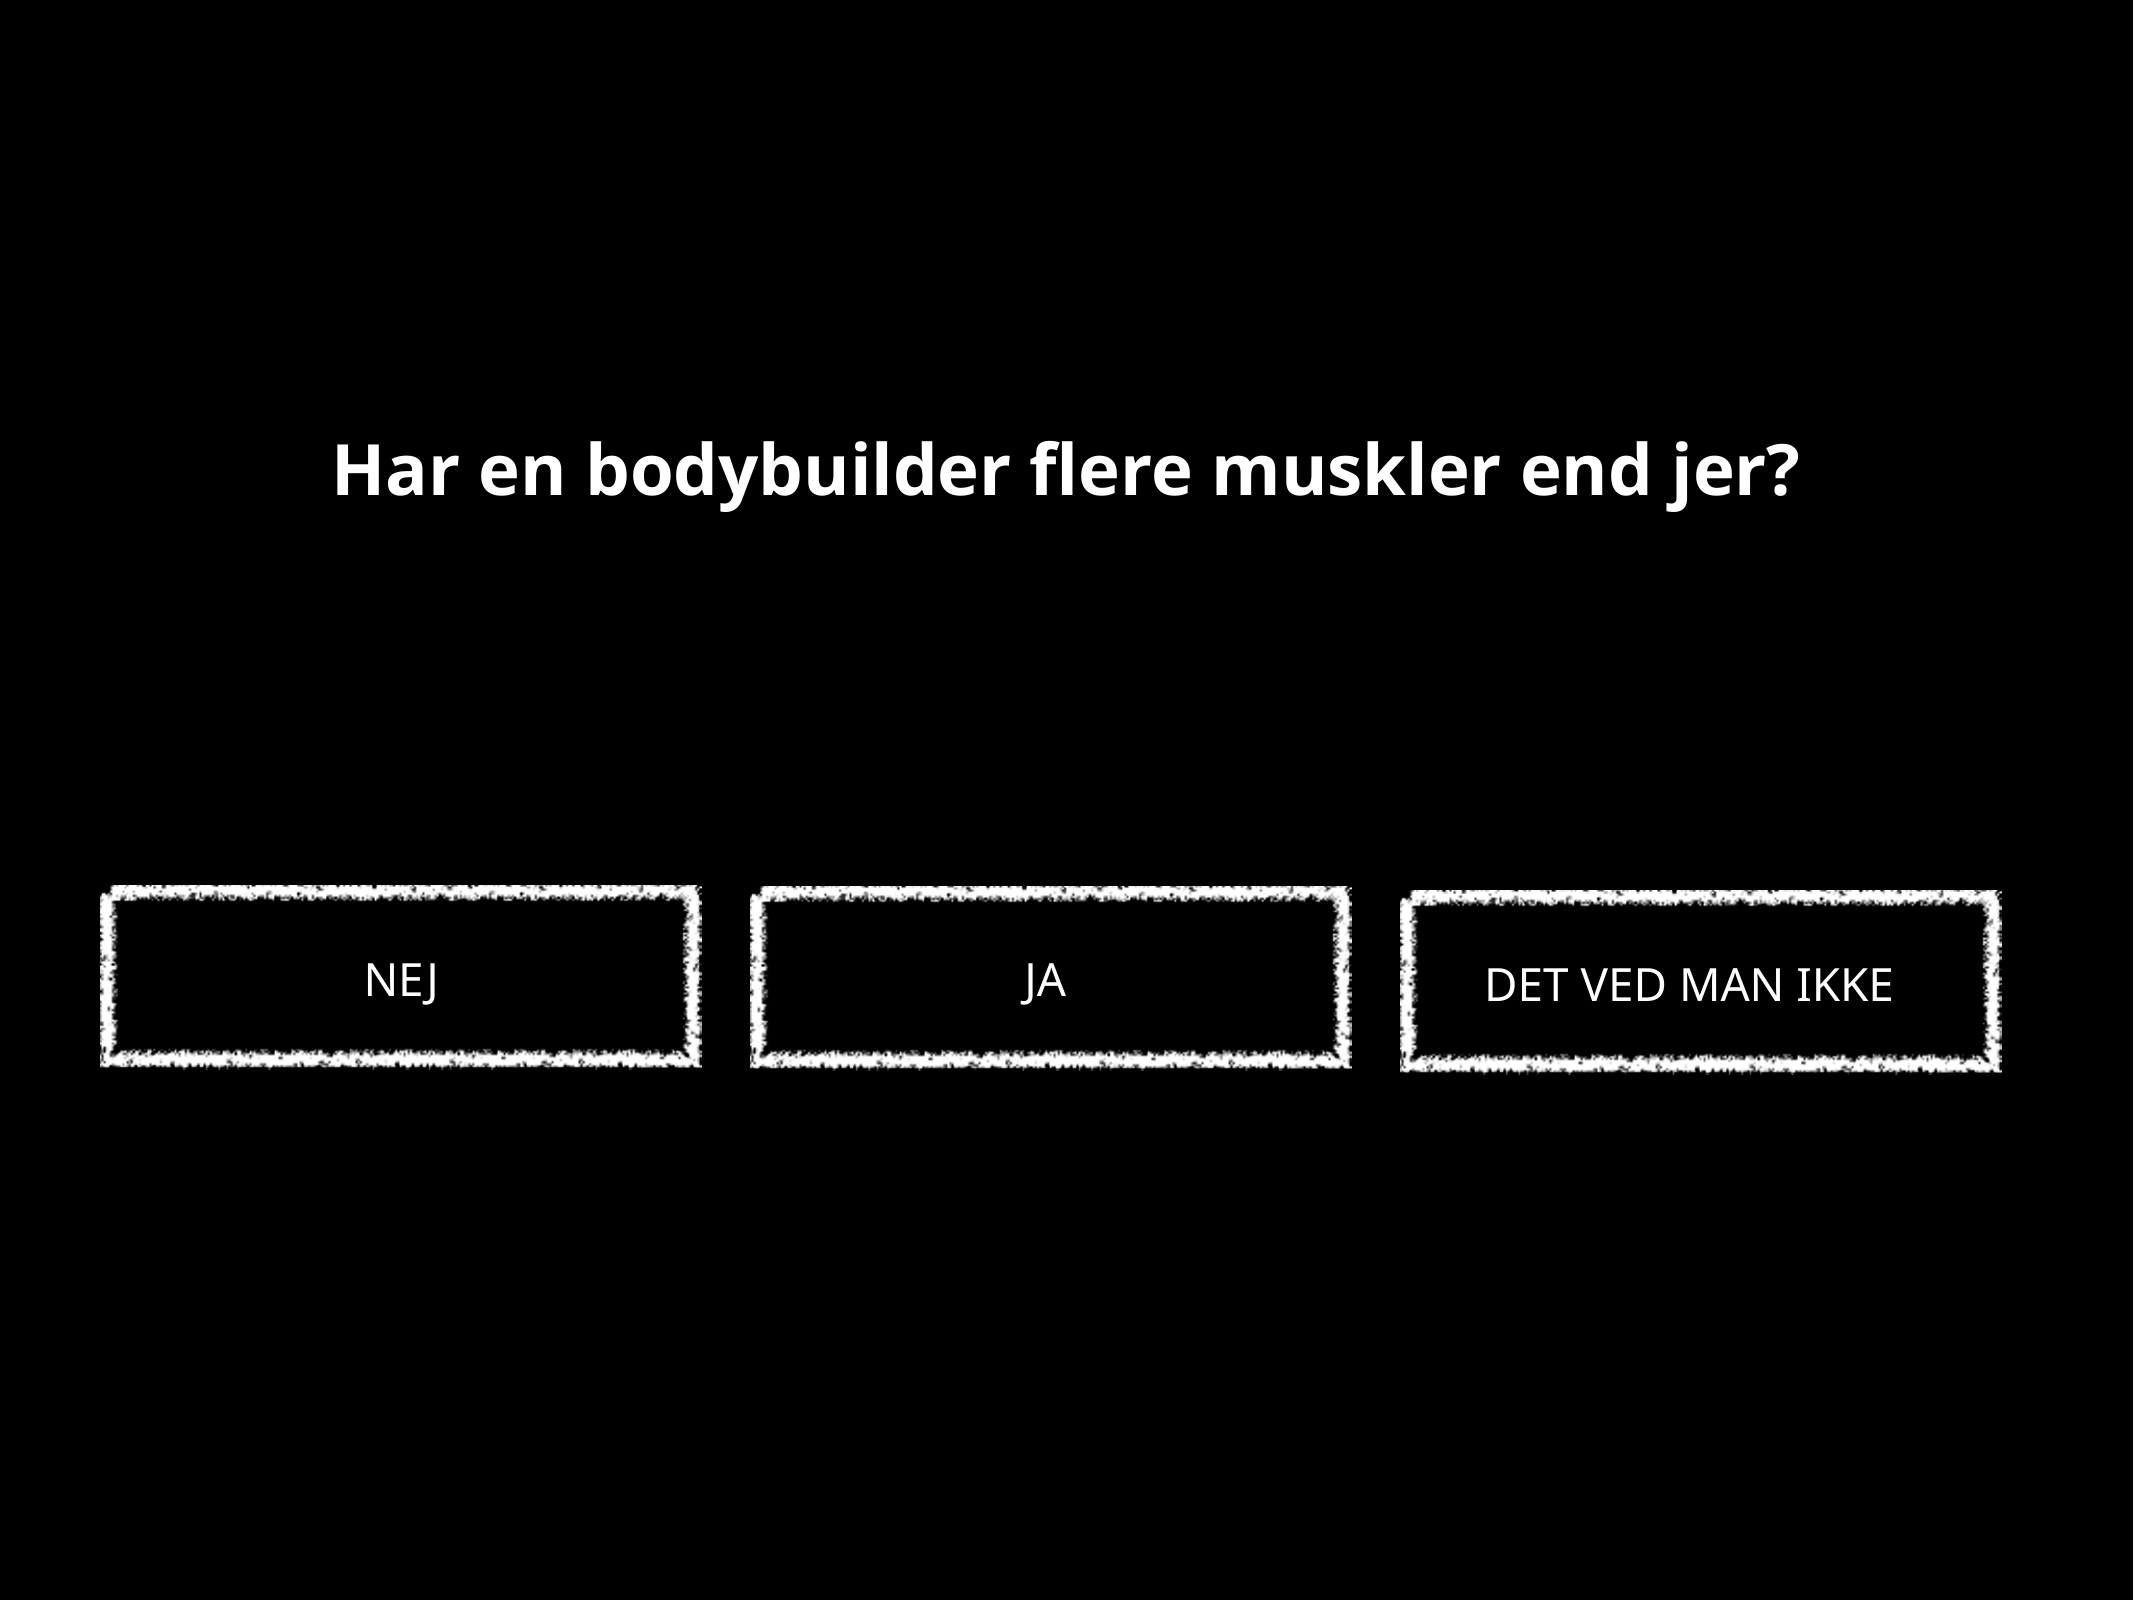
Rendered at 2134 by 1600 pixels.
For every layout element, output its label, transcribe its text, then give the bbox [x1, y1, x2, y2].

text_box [1400, 890, 2003, 1076]
text_box Har en bodybuilder flere muskler end jer? [323, 416, 1810, 518]
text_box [750, 886, 1353, 1071]
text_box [100, 885, 703, 1071]
